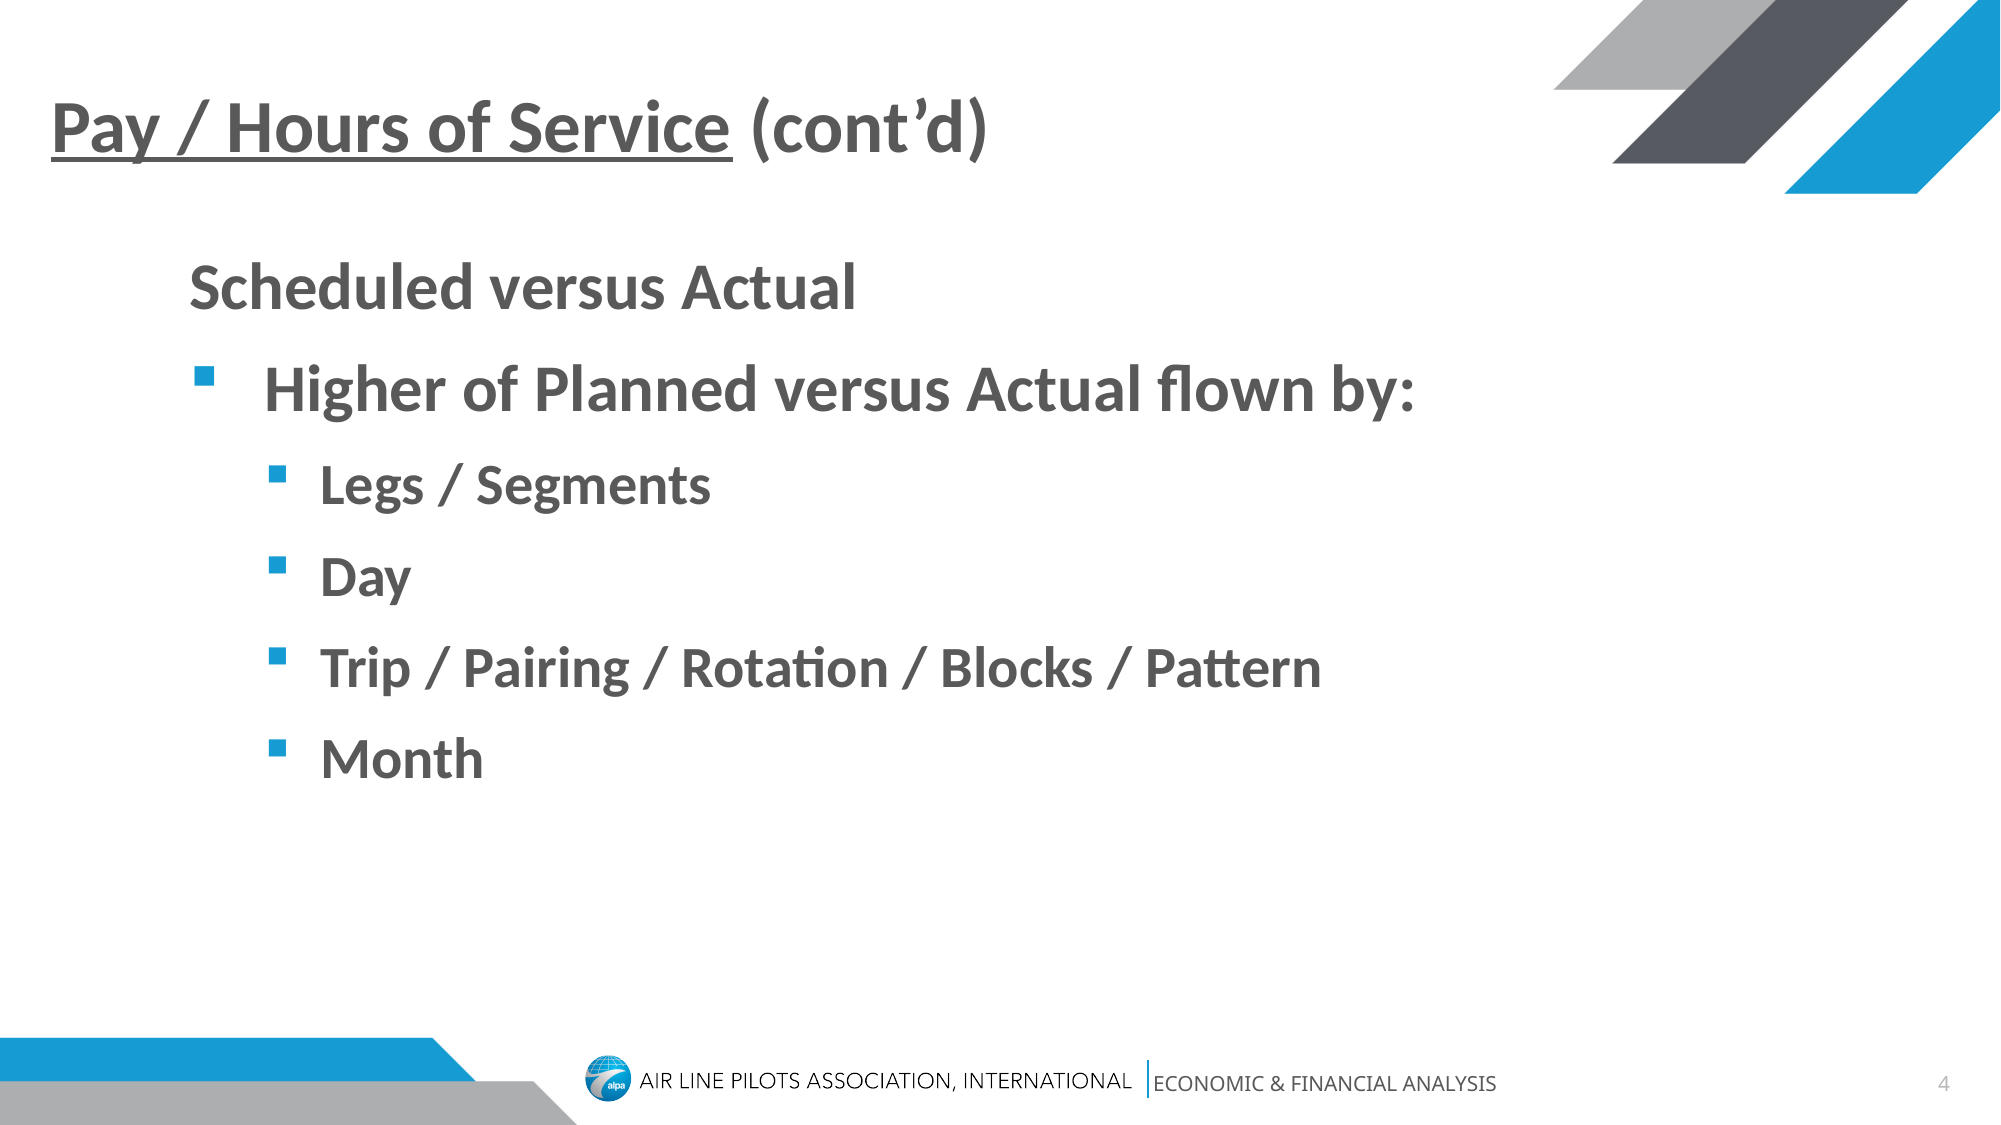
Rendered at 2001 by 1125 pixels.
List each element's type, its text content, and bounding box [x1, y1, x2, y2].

title Pay / Hours of Service (cont’d) [36, 19, 1517, 237]
list Scheduled versus Actual Higher of Planned versus Actual flown by: Legs / Segments Day Trip / Pairing / Rotation / Blocks / Pattern Month [174, 229, 1965, 1010]
slide_number 4 [1887, 1054, 1965, 1115]
picture [0, 0, 2001, 1125]
